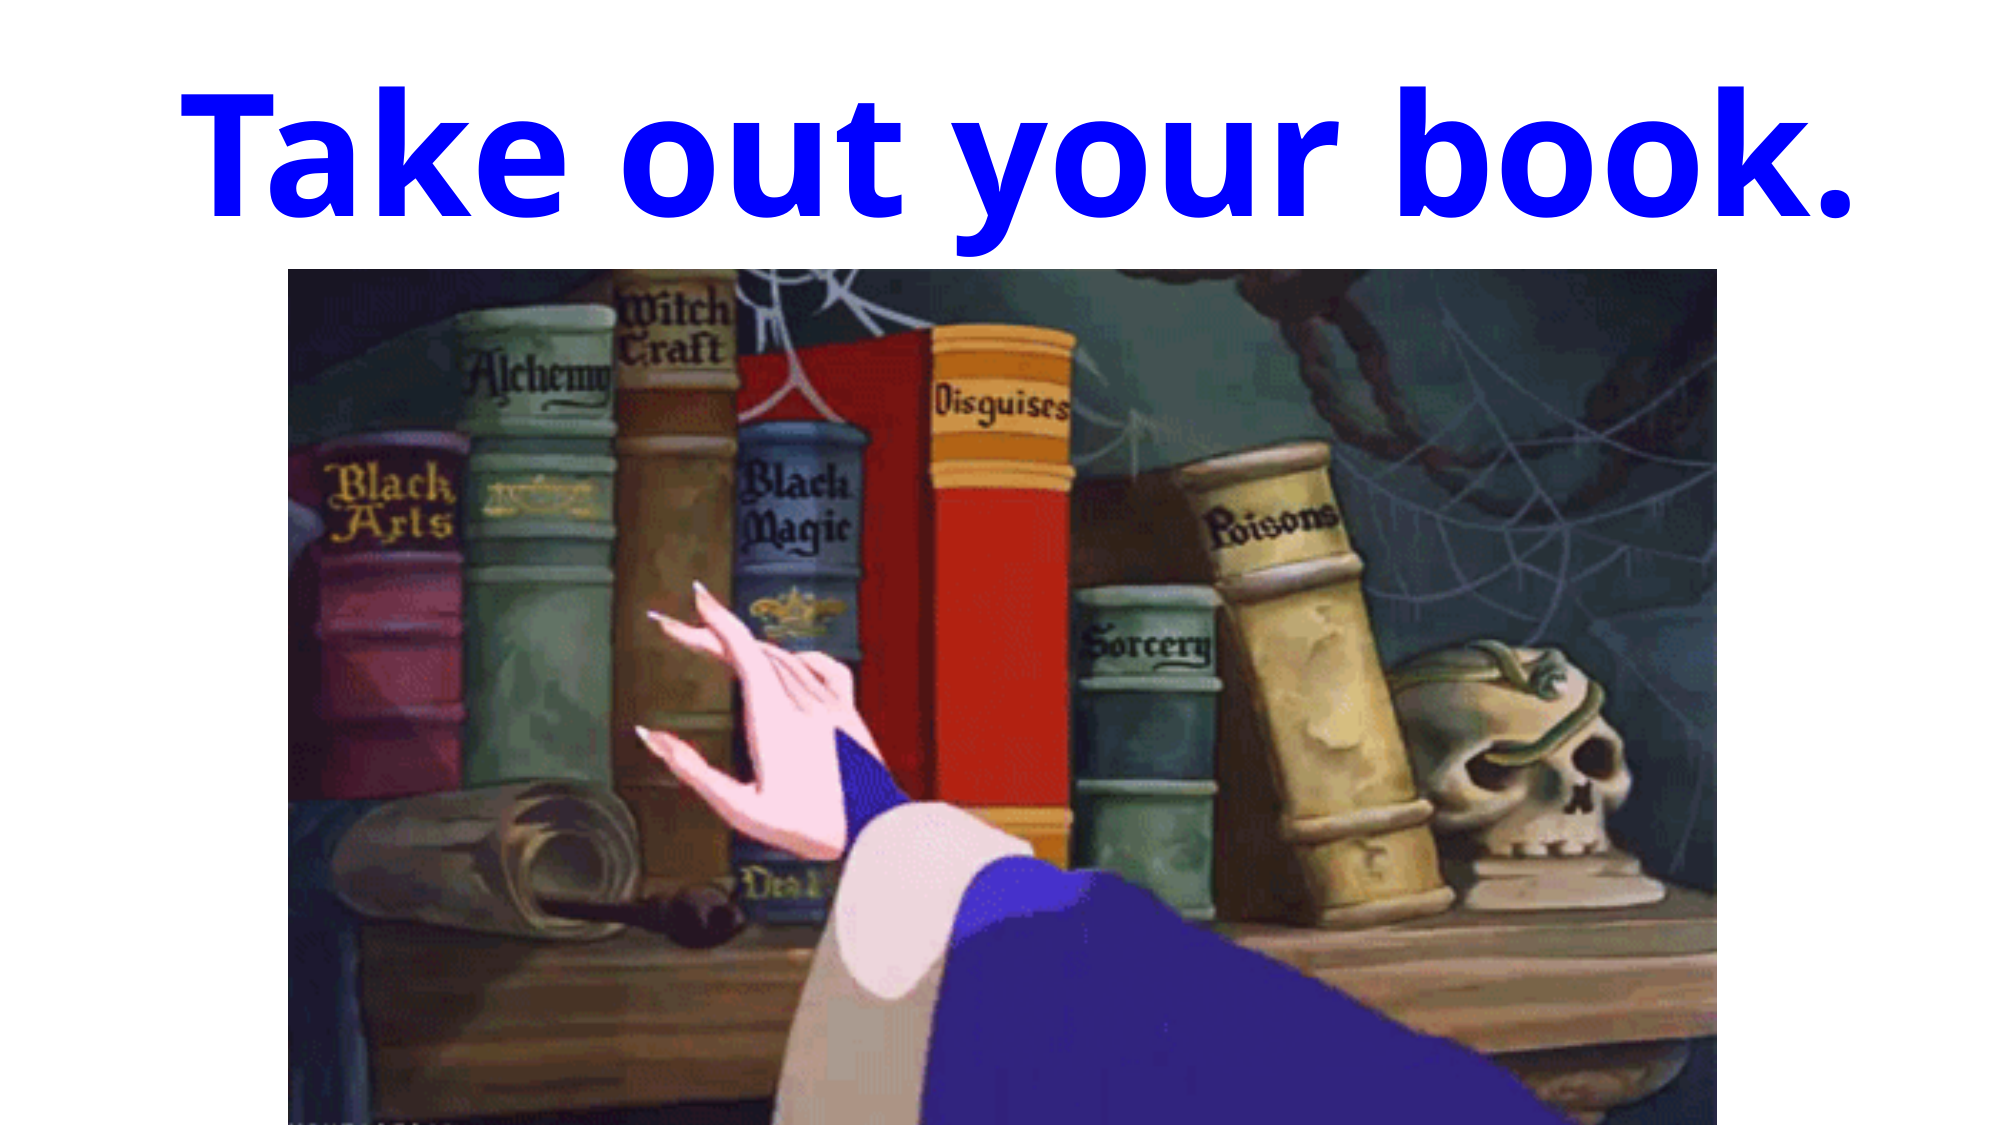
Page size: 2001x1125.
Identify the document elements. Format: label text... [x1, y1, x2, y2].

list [288, 269, 1717, 1125]
title Take out your book. [163, 52, 1889, 270]
